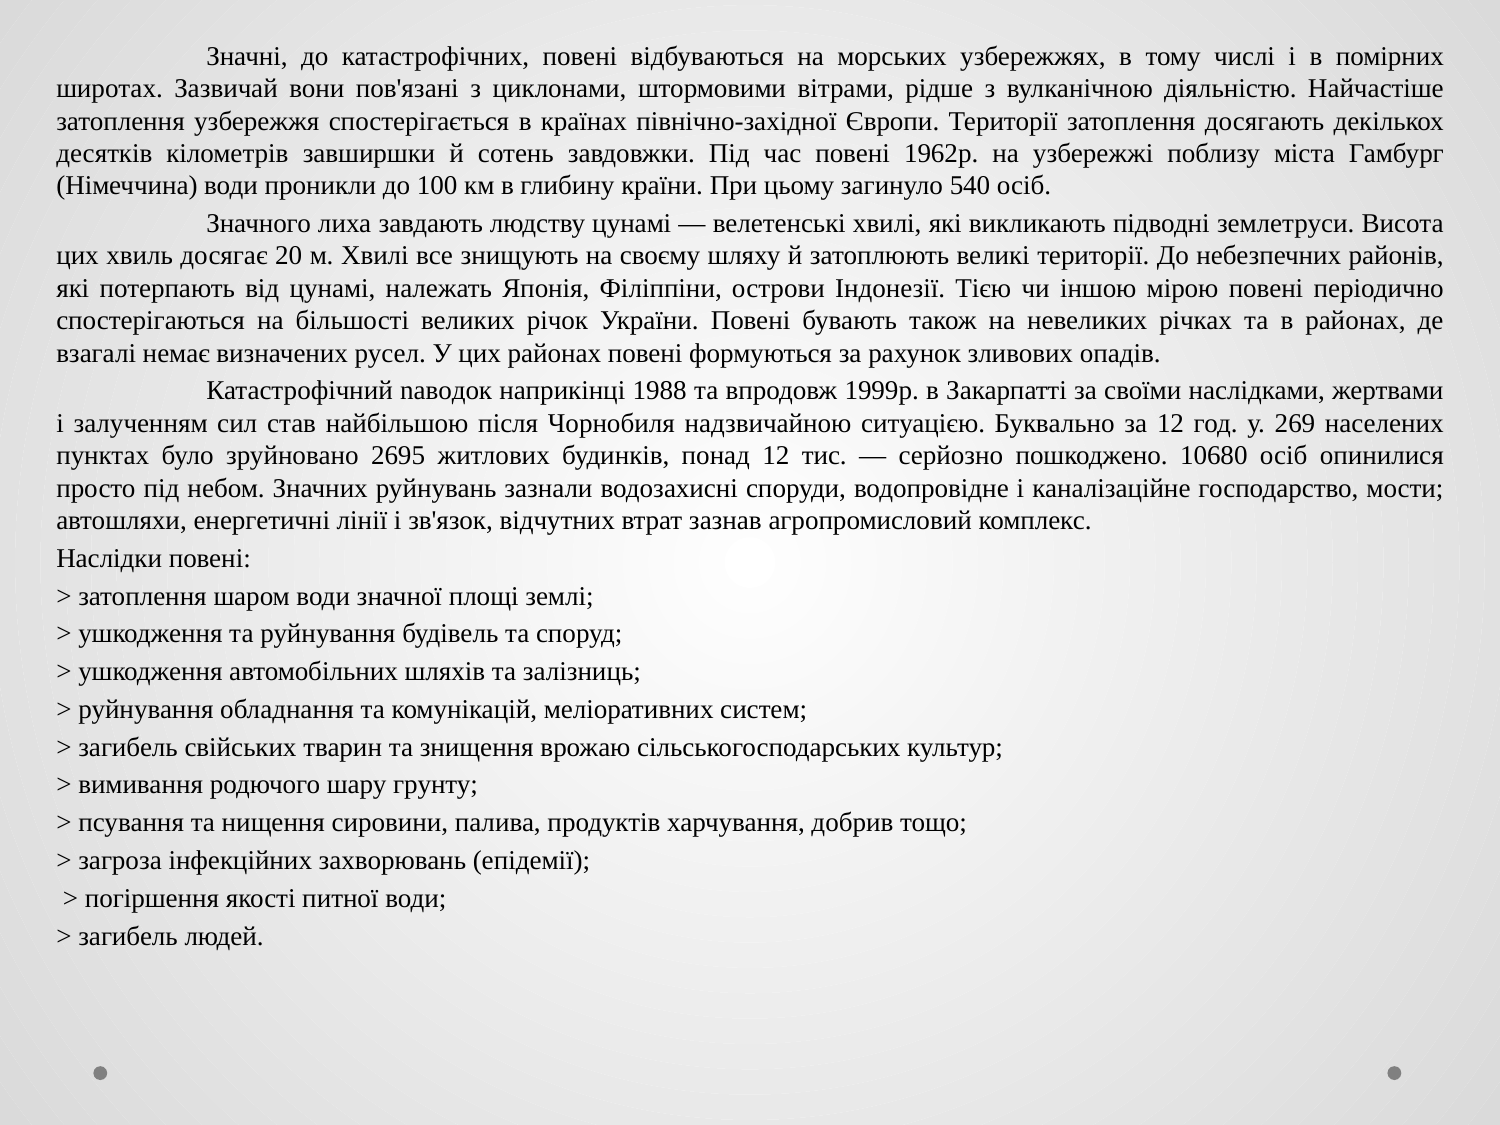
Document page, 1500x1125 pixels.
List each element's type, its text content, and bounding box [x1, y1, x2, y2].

list Значні, до катастрофічних, повені відбуваються на морських узбережжях, в тому числі і в помірних широтах. Зазвичай вони пов'язані з циклонами, штормо­вими вітрами, рідше з вулканічною діяльністю. Найча­стіше затоплення узбережжя спостерігається в країнах північно-західної Європи. Території затоплення досягають декількох десятків кілометрів завширшки й сотень завдовжки. Під час повені 1962р. на уз­бережжі поблизу міста Гамбург (Німеччина) води проникли до 100 км в глибину країни. При цьому загинуло 540 осіб. Значного лиха завдають людству цунамі — велетенські хвилі, які викликають підводні землетруси. Висота цих хвиль досягає 20 м. Хвилі все знищують на своєму шляху й за­топлюють великі території. До небезпечних районів, які потерпають від цунамі, нале­жать Японія, Філіппіни, острови Індонезії. Тією чи іншою мірою повені періодично спостерігаються на більшості великих річок України. Повені бувають також на невеликих річках та в районах, де взагалі немає визначених русел. У цих районах повені фор­муються за рахунок зливових опадів. Катастрофічний naвoдок наприкінці 1988 та впродовж 1999р. в Закарпатті за своїми наслідками, жертвами і залученням сил став найбільшою після Чорно­биля надзвичайною ситуацією. Буквально за 12 год. у. 269 населених пунктах було зруйновано 2695 житлових будинків, понад 12 тис. — серйозно пошкоджено. 10680 осіб опинилися просто під небом. Значних руйнувань зазнали водозахисні споруди, водопровідне і каналізаційне господарство, мости; автошляхи, енергетичні лінії і зв'язок, відчутних втрат зазнав агропромисловий комплекс. Наслідки повені: > затоплення шаром води значної площі землі; > ушкодження та руйнування будівель та споруд; > ушкодження автомобільних шляхів та залізниць; > руйнування обладнання та комунікацій, меліоративних систем; > загибель свійських тварин та знищення врожаю сільськогосподарських культур; > вимивання родючого шару грунту; > псування та нищення сировини, палива, продуктів харчування, добрив тощо; > загроза інфекційних захворювань (епідемії); > погіршення якості питної води; > загибель людей. [41, 30, 1459, 1047]
